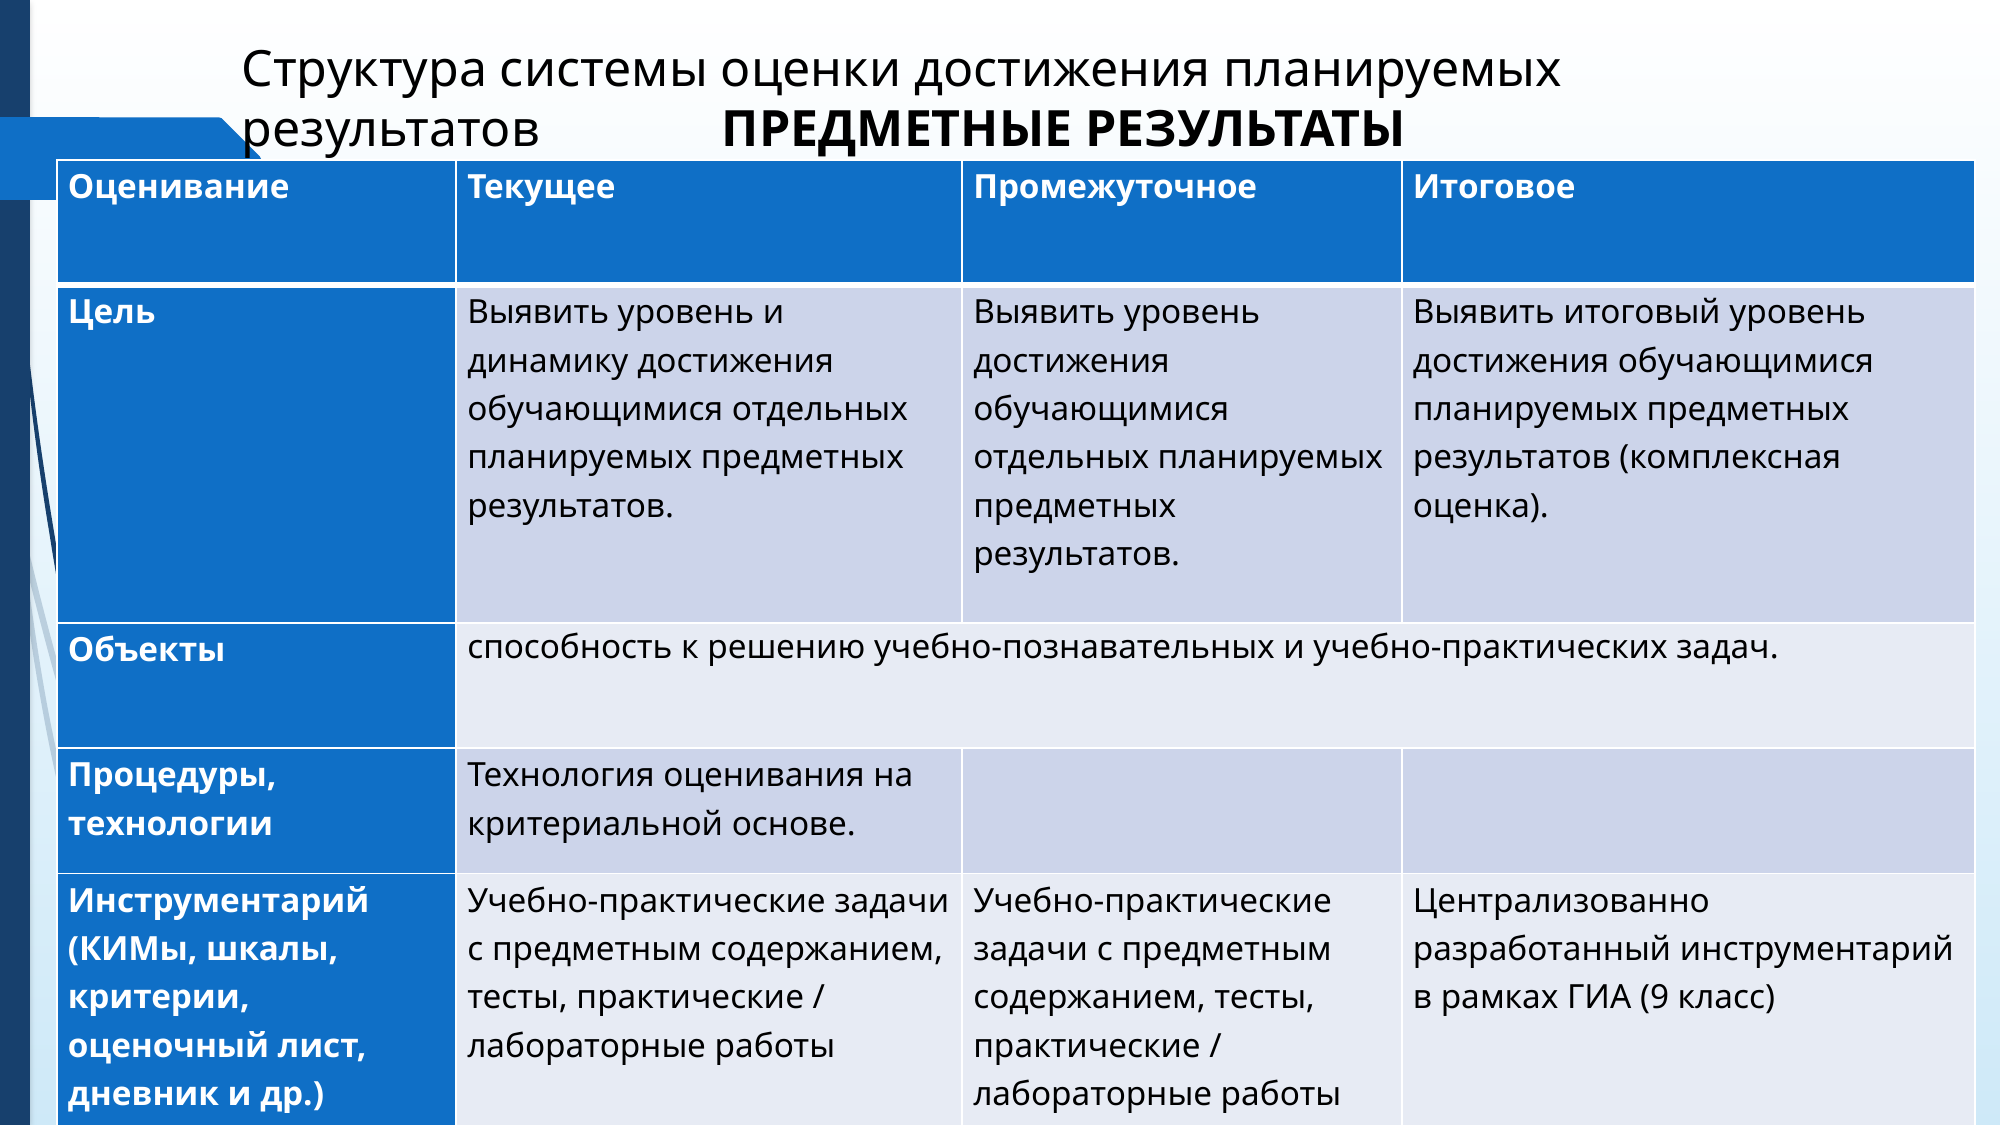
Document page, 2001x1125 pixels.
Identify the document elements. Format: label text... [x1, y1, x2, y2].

table_cell Учебно-практические задачи с предметным содержанием, тесты, практические / лабораторные работы [963, 874, 1401, 1125]
table_cell [1403, 749, 1974, 873]
table_cell Выявить уровень и динамику достижения обучающимися отдельных планируемых предметных результатов. [457, 288, 961, 622]
table_cell Учебно-практические задачи с предметным содержанием, тесты, практические / лабораторные работы [457, 874, 961, 1125]
table_header Итоговое [1403, 161, 1974, 282]
table_cell Централизованно разработанный инструментарий в рамках ГИА (9 класс) [1403, 874, 1974, 1125]
title Структура системы оценки достижения планируемых результатов ПРЕДМЕТНЫЕ РЕЗУЛЬТАТЫ [226, 29, 1874, 159]
table_cell Выявить уровень достижения обучающимися отдельных планируемых предметных результатов. [963, 288, 1401, 622]
table_header Оценивание [58, 161, 455, 282]
table_cell Объекты [58, 624, 455, 747]
table_cell Цель [58, 288, 455, 622]
table_cell Выявить итоговый уровень достижения обучающимися планируемых предметных результатов (комплексная оценка). [1403, 288, 1974, 622]
table_header Промежуточное [963, 161, 1401, 282]
table_cell Процедуры, технологии [58, 749, 455, 873]
table_cell Технология оценивания на критериальной основе. [457, 749, 961, 873]
table_cell Инструментарий (КИМы, шкалы, критерии, оценочный лист, дневник и др.) [58, 874, 455, 1125]
table_cell способность к решению учебно-познавательных и учебно-практических задач. [457, 624, 1974, 747]
table_cell [963, 749, 1401, 873]
table_header Текущее [457, 161, 961, 282]
